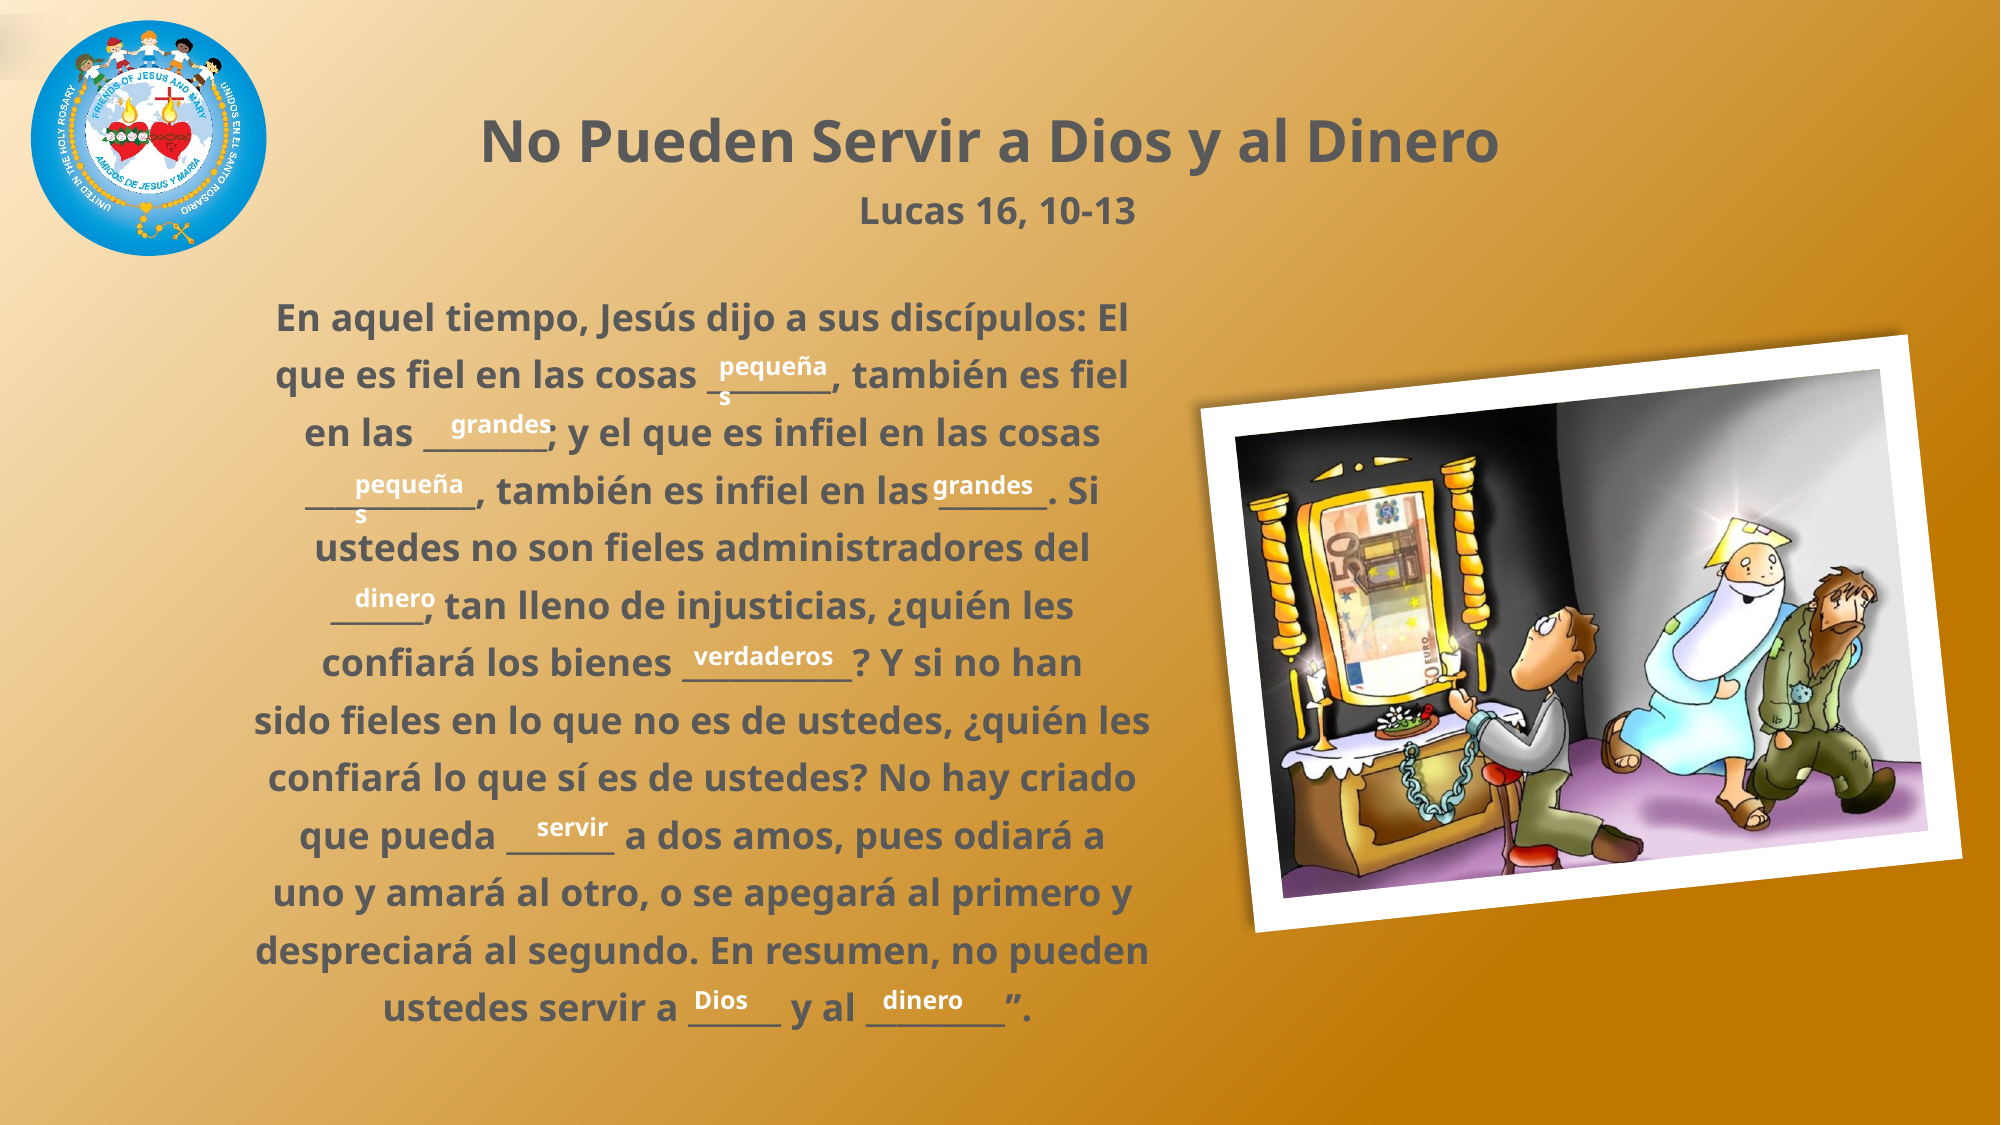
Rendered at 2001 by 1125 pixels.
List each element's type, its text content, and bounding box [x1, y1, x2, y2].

text_box grandes [918, 461, 1061, 507]
text_box verdaderos [679, 633, 857, 678]
text_box grandes [436, 401, 580, 447]
text_box dinero [340, 574, 484, 620]
picture [55, 30, 233, 215]
text_box pequeñas [340, 461, 484, 536]
text_box Dios [679, 977, 823, 1022]
text_box servir [522, 804, 666, 849]
text_box pequeñas [704, 342, 848, 418]
picture [1235, 370, 1928, 898]
text_box No Pueden Servir a Dios y al Dinero Lucas 16, 10-13 [98, 96, 1889, 332]
text_box En aquel tiempo, Jesús dijo a sus discípulos: El que es fiel en las cosas ________, también es fiel en las ________; y el que es infiel en las cosas ___________, también es infiel en las _______. Si ustedes no son fieles administradores del ______, tan lleno de injusticias, ¿quién les confiará los bienes ___________? Y si no han sido fieles en lo que no es de ustedes, ¿quién les confiará lo que sí es de ustedes? No hay criado que pueda _______ a dos amos, pues odiará a uno y amará al otro, o se apegará al primero y despreciará al segundo. En resumen, no pueden ustedes servir a ______ y al _________’’. [65, 286, 1343, 1125]
text_box dinero [867, 977, 1011, 1023]
